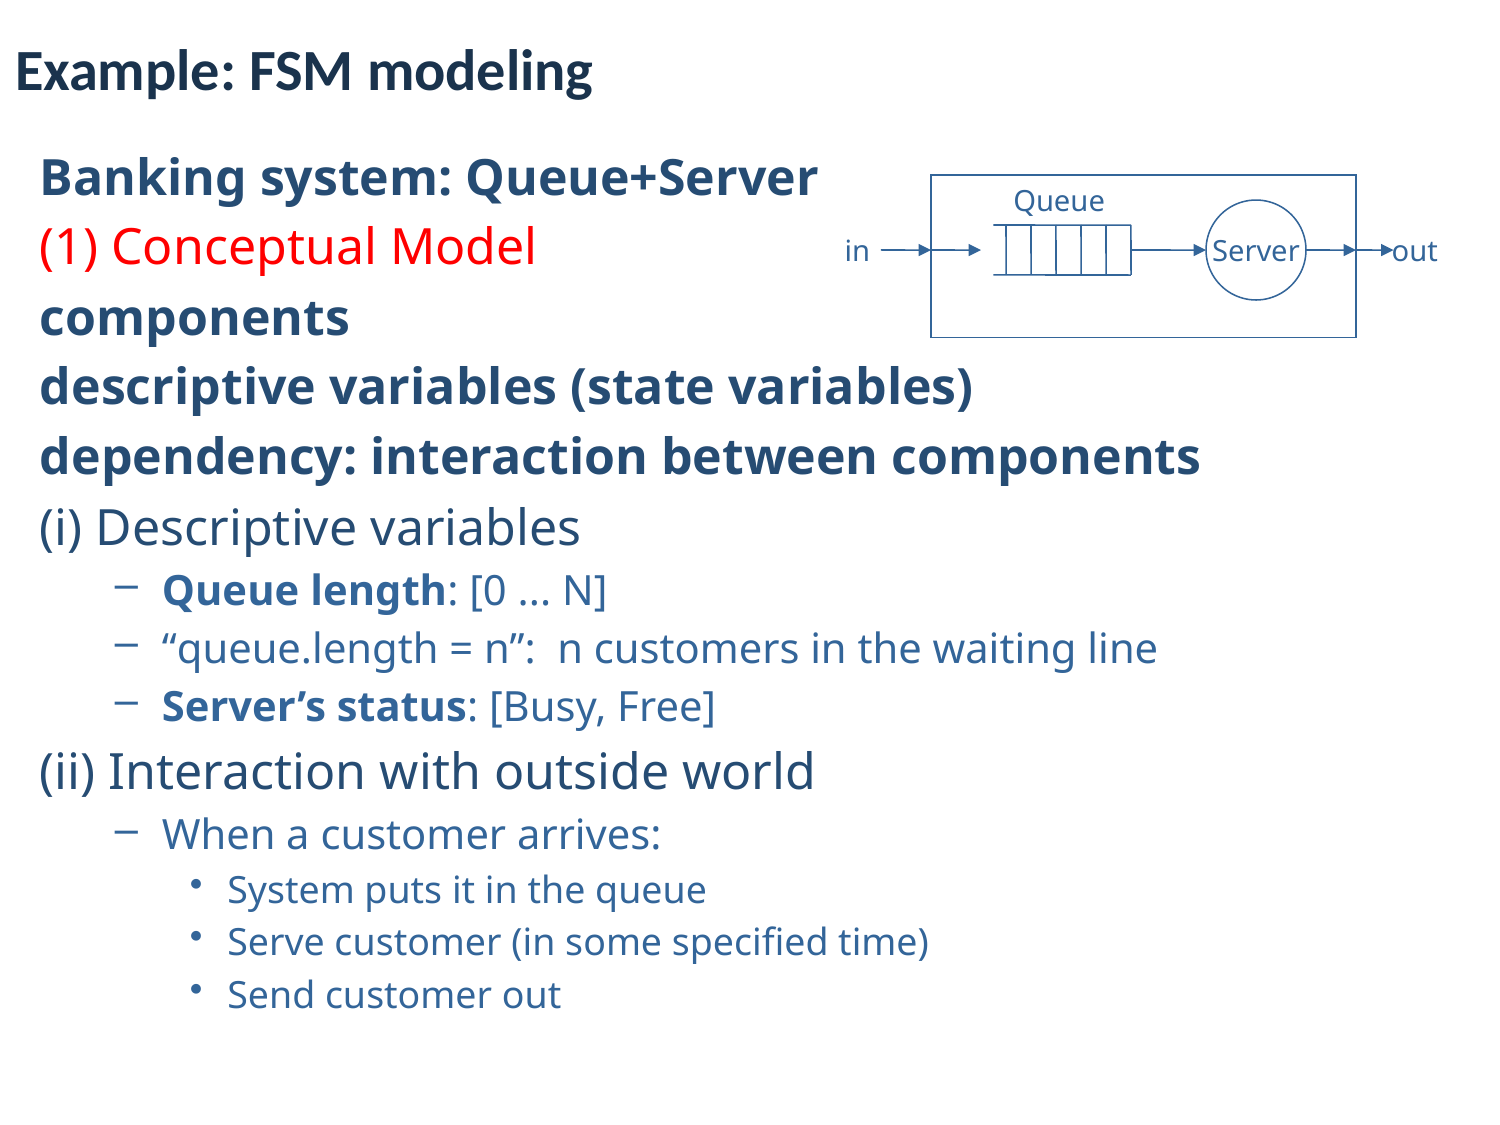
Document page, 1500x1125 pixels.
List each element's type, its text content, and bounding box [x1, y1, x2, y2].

title Example: FSM modeling [0, 0, 750, 113]
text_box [830, 174, 1450, 338]
list Banking system: Queue+Server (1) Conceptual Model components descriptive variables (state variables) dependency: interaction between components (i) Descriptive variables Queue length: [0 ... N] “queue.length = n”: n customers in the waiting line Server’s status: [Busy, Free] (ii) Interaction with outside world When a customer arrives: System puts it in the queue Serve customer (in some specified time) Send customer out [24, 137, 1475, 1063]
